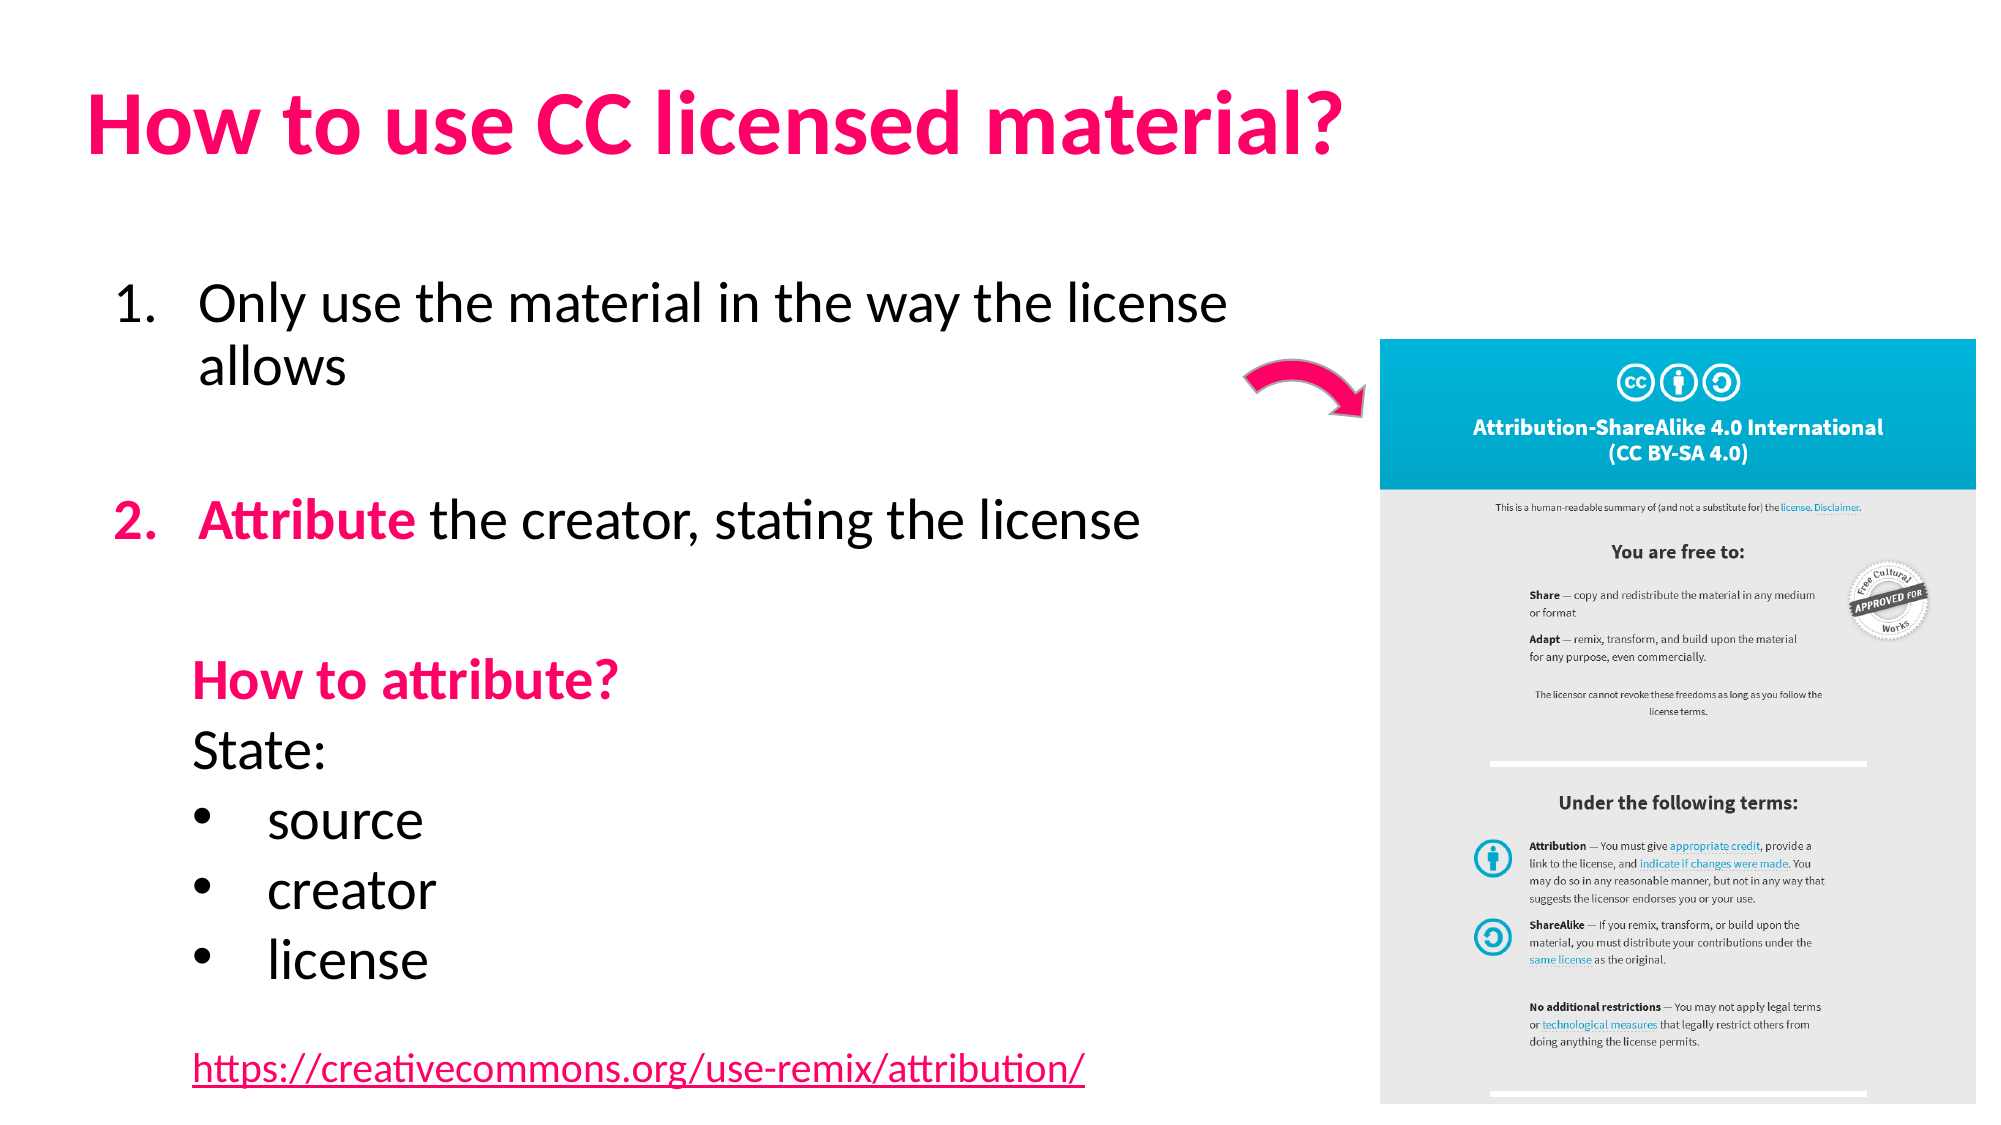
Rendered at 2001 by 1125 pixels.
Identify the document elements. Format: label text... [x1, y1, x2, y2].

text_box How to attribute? State: source creator license https://creativecommons.org/use-remix/attribution/ [177, 633, 1178, 1099]
text_box [1242, 358, 1366, 419]
picture [1379, 338, 1976, 1104]
text_box How to use CC licensed material? [86, 40, 1885, 482]
text_box Only use the material in the way the license allows Attribute the creator, stating the license [99, 264, 1278, 634]
